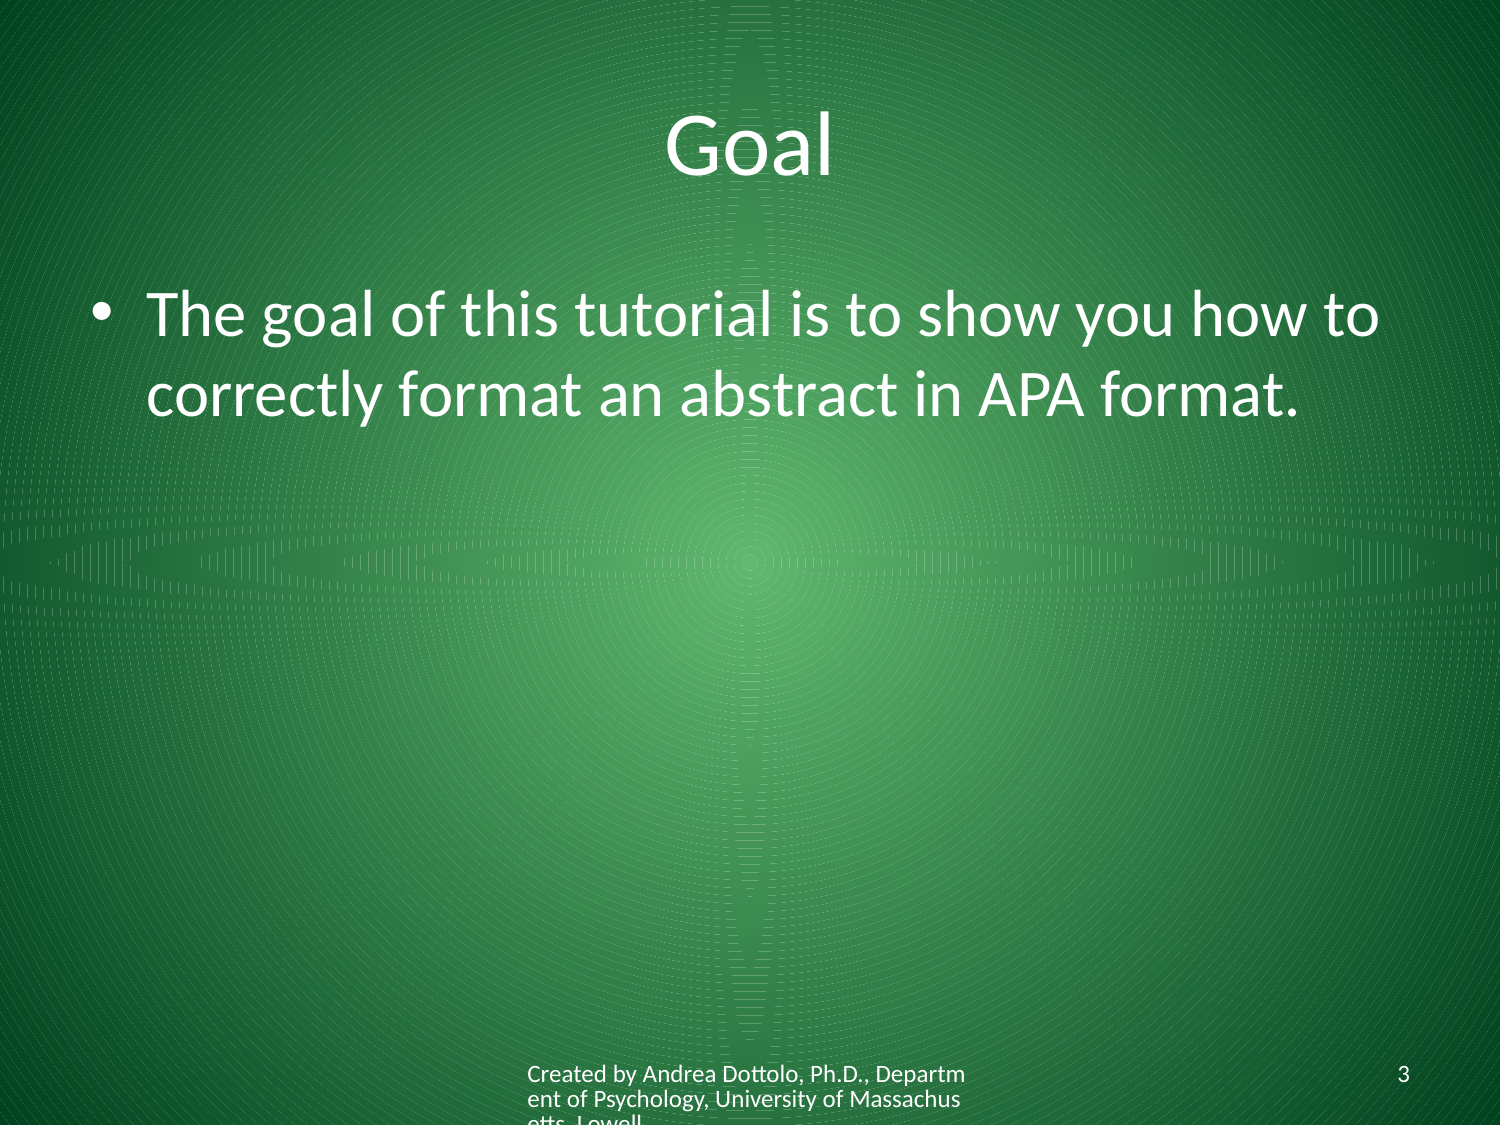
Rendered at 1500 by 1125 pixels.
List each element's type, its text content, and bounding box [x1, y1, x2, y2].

slide_number 3 [1074, 1042, 1425, 1103]
title Goal [75, 45, 1425, 233]
list The goal of this tutorial is to show you how to correctly format an abstract in APA format. [75, 262, 1425, 1005]
footer Created by Andrea Dottolo, Ph.D., Department of Psychology, University of Massachusetts, Lowell [512, 1042, 988, 1103]
